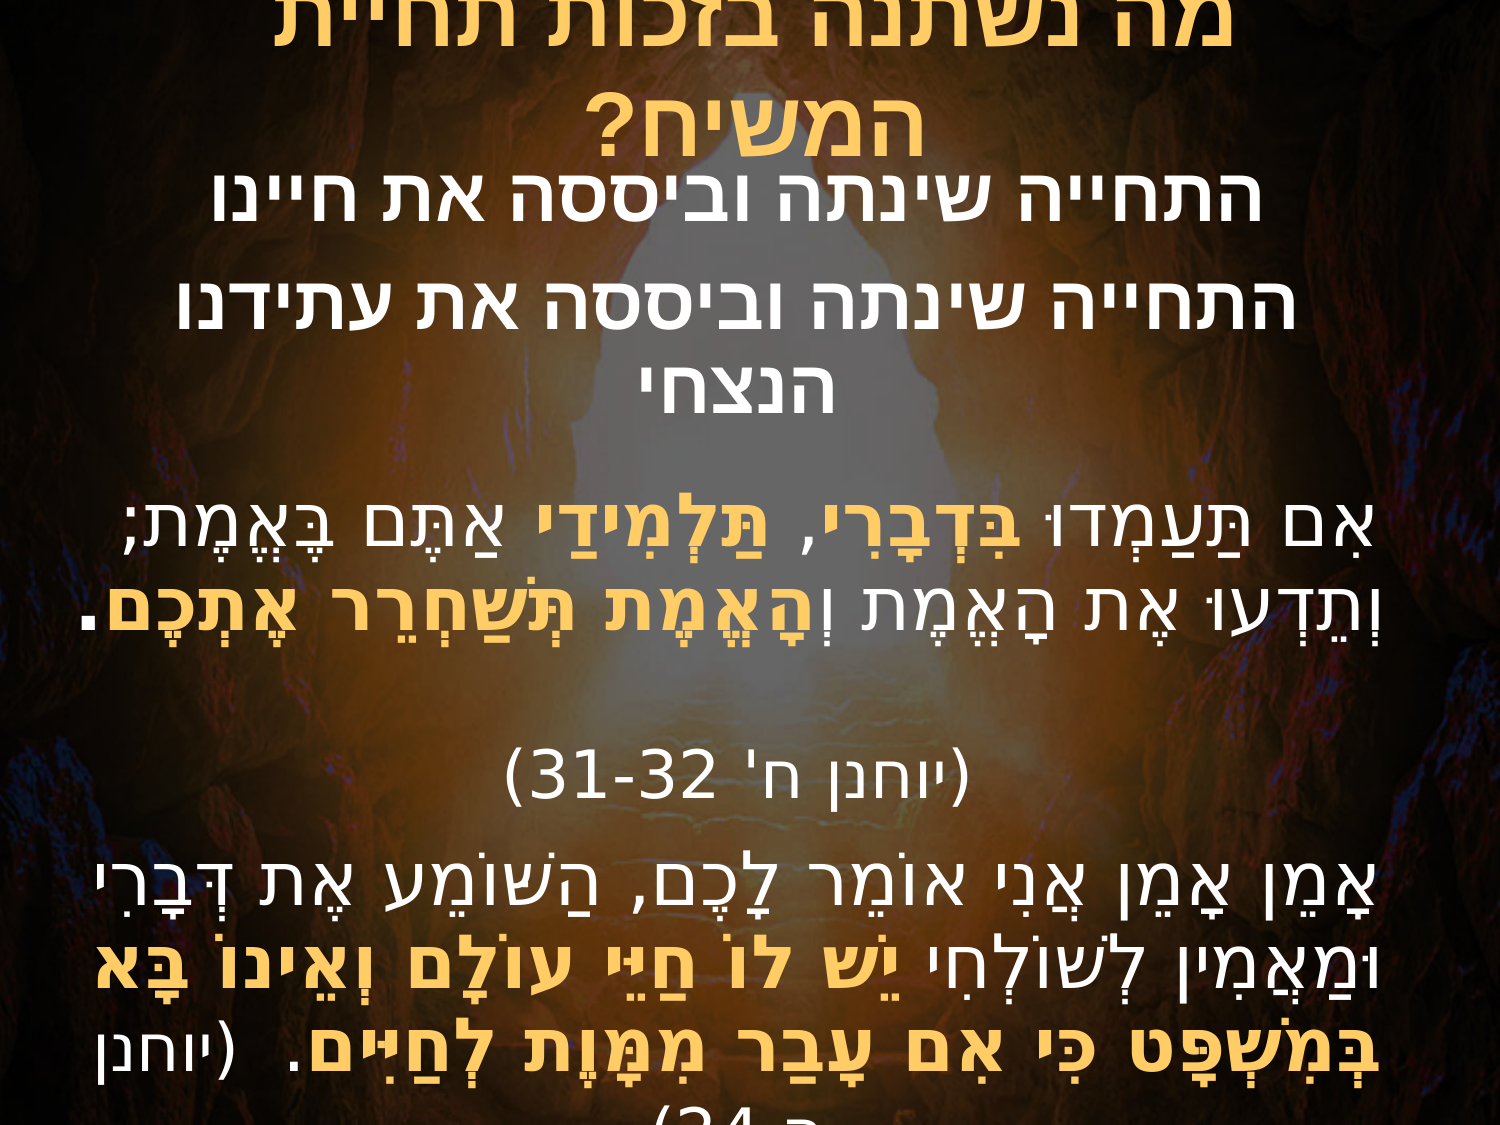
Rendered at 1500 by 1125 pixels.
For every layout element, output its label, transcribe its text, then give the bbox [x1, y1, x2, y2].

picture [0, 0, 1500, 1125]
text_box התחייה שינתה וביססה את חיינו התחייה שינתה וביססה את עתידנו הנצחי אִם תַּעַמְדוּ בִּדְבָרִי, תַּלְמִידַי אַתֶּם בֶּאֱמֶת; וְתֵדְעוּ אֶת הָאֱמֶת וְהָאֱמֶת תְּשַׁחְרֵר אֶתְכֶם. (יוחנן ח' 31-32) אָמֵן אָמֵן אֲנִי אוֹמֵר לָכֶם, הַשּׁוֹמֵע אֶת דְּבָרִי וּמַאֲמִין לְשׁוֹלְחִי יֵשׁ לוֹ חַיֵּי עוֹלָם וְאֵינוֹ בָּא בְּמִשְׁפָּט כִּי אִם עָבַר מִמָּוֶת לְחַיִּים. (יוחנן ה 24) מה זה משנה לך ? [50, 145, 1425, 1125]
text_box מה נשתנה בזכות תחיית המשיח? [99, 12, 1413, 117]
